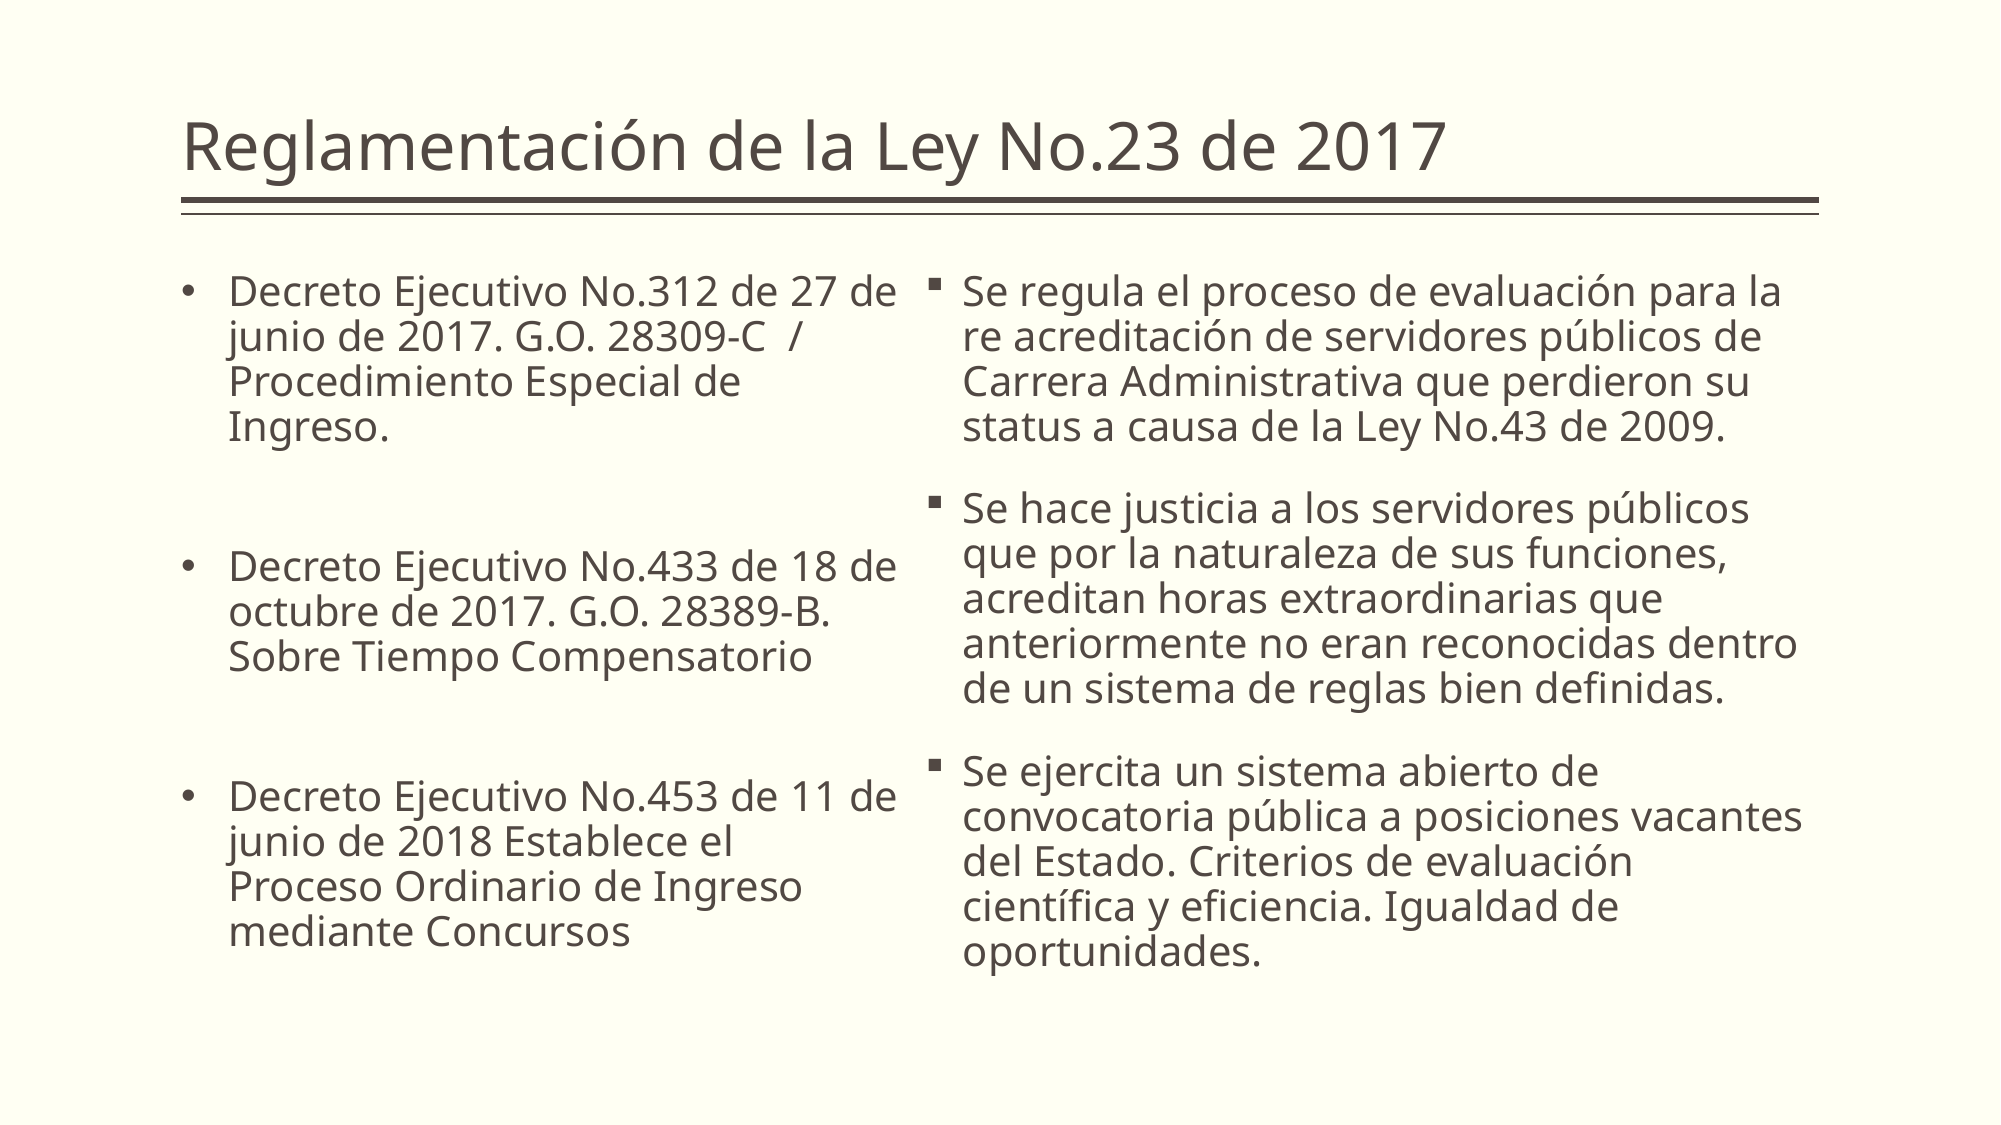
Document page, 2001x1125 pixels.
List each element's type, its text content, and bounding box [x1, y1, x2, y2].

list Se regula el proceso de evaluación para la re acreditación de servidores públicos de Carrera Administrativa que perdieron su status a causa de la Ley No.43 de 2009. Se hace justicia a los servidores públicos que por la naturaleza de sus funciones, acreditan horas extraordinarias que anteriormente no eran reconocidas dentro de un sistema de reglas bien definidas. Se ejercita un sistema abierto de convocatoria pública a posiciones vacantes del Estado. Criterios de evaluación científica y eficiencia. Igualdad de oportunidades. [925, 262, 1819, 1013]
title Reglamentación de la Ley No.23 de 2017 [181, 12, 1819, 193]
list Decreto Ejecutivo No.312 de 27 de junio de 2017. G.O. 28309-C / Procedimiento Especial de Ingreso. Decreto Ejecutivo No.433 de 18 de octubre de 2017. G.O. 28389-B. Sobre Tiempo Compensatorio Decreto Ejecutivo No.453 de 11 de junio de 2018 Establece el Proceso Ordinario de Ingreso mediante Concursos [181, 262, 901, 1013]
